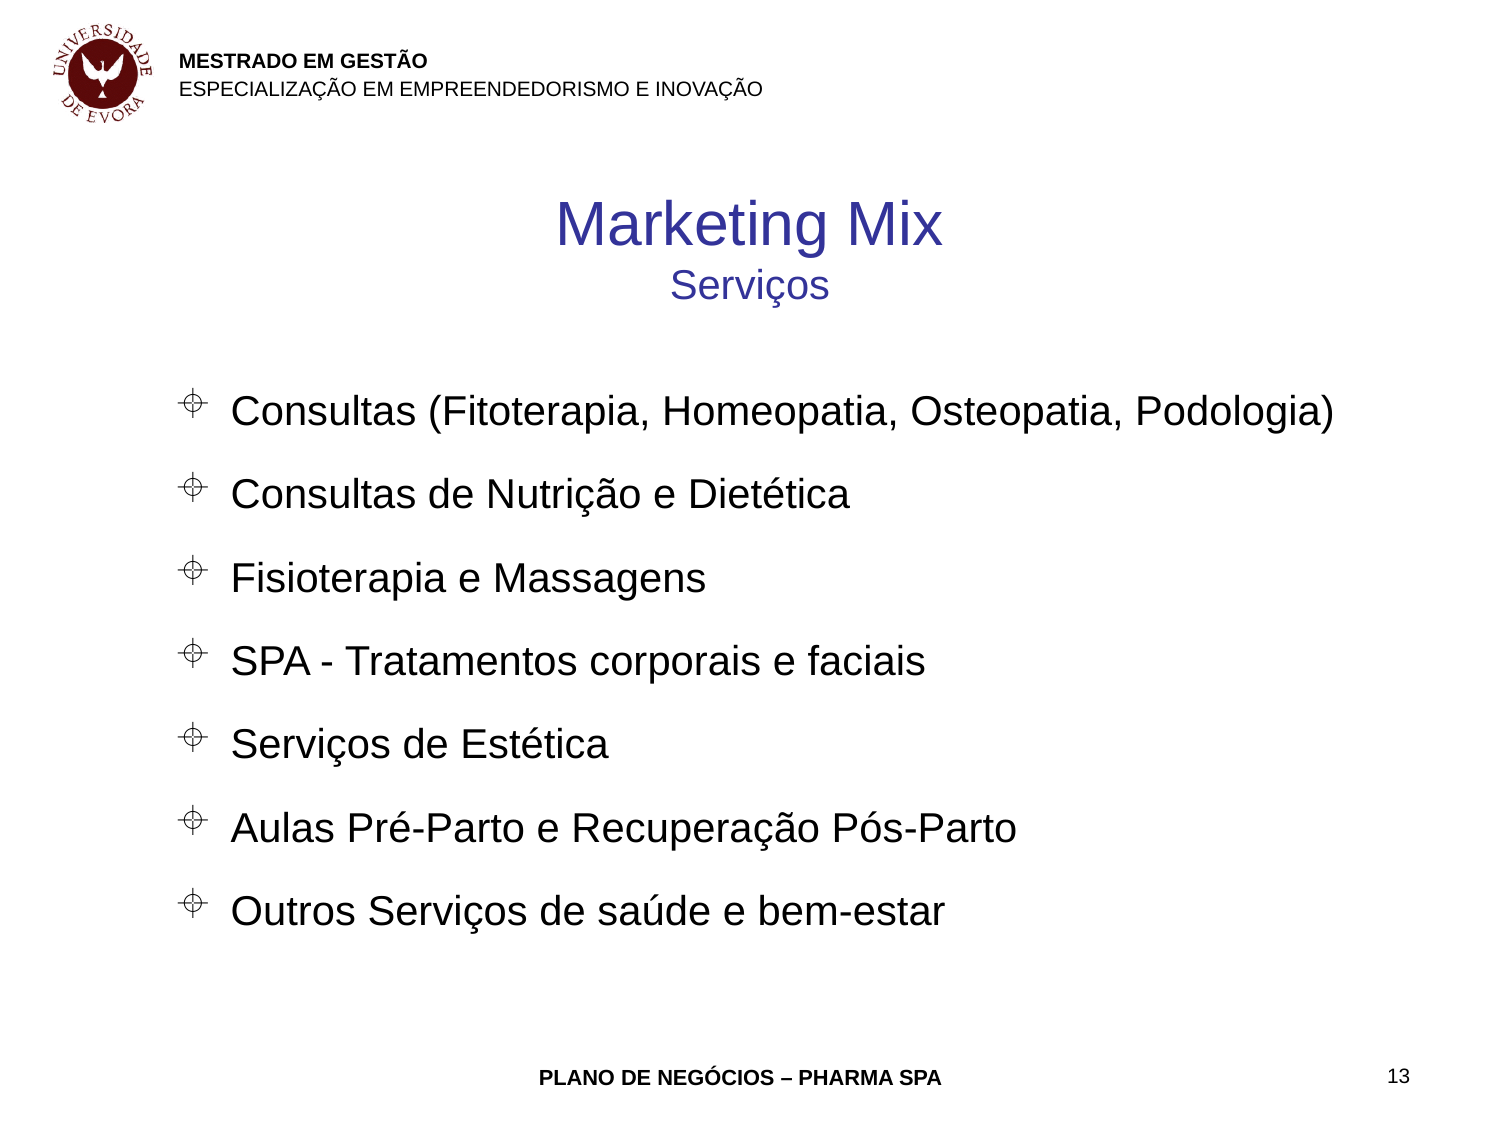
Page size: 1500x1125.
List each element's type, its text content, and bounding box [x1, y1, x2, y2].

text_box MESTRADO EM GESTÃO ESPECIALIZAÇÃO EM EMPREENDEDORISMO E INOVAÇÃO [163, 46, 1287, 107]
title Marketing Mix Serviços [74, 197, 1426, 294]
picture [52, 23, 154, 123]
text_box PLANO DE NEGÓCIOS – PHARMA SPA [345, 1056, 1137, 1098]
slide_number 13 [1074, 1055, 1426, 1125]
list Consultas (Fitoterapia, Homeopatia, Osteopatia, Podologia) Consultas de Nutrição e Dietética Fisioterapia e Massagens SPA - Tratamentos corporais e faciais Serviços de Estética Aulas Pré-Parto e Recuperação Pós-Parto Outros Serviços de saúde e bem-estar [159, 351, 1419, 959]
